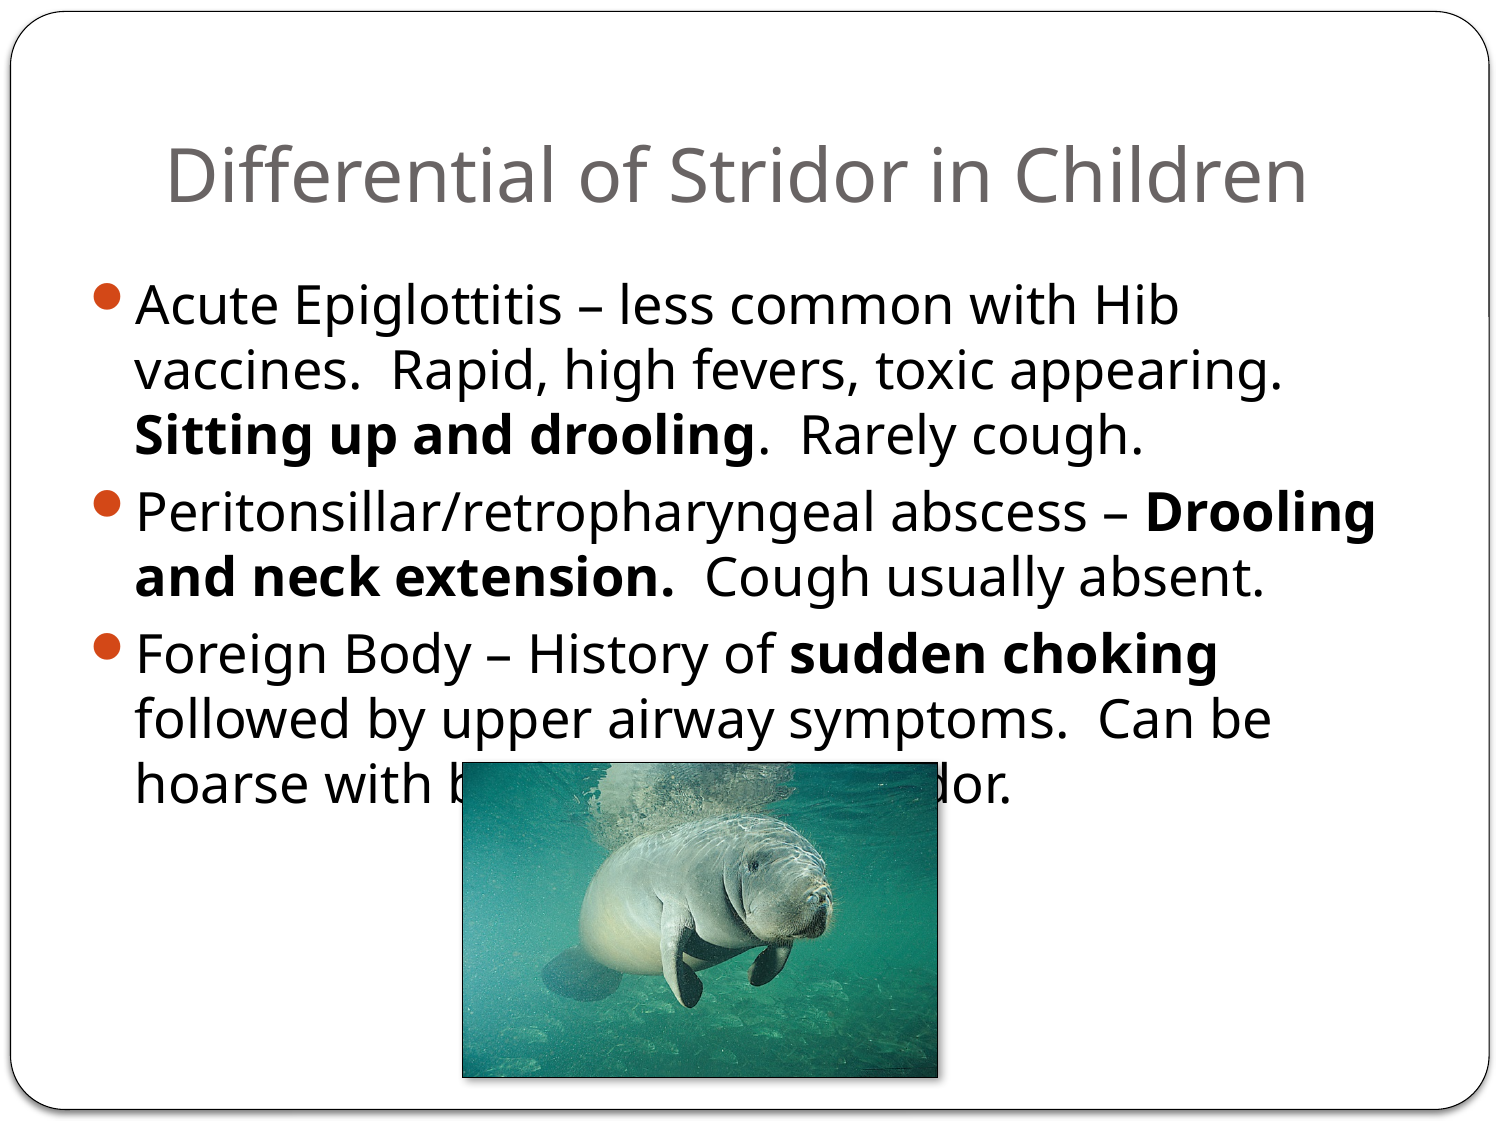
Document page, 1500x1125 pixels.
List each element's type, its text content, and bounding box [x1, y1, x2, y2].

list Acute Epiglottitis – less common with Hib vaccines. Rapid, high fevers, toxic appearing. Sitting up and drooling. Rarely cough. Peritonsillar/retropharyngeal abscess – Drooling and neck extension. Cough usually absent. Foreign Body – History of sudden choking followed by upper airway symptoms. Can be hoarse with barking cough/stridor. [75, 262, 1425, 1025]
picture [462, 762, 938, 1078]
title Differential of Stridor in Children [150, 45, 1425, 233]
